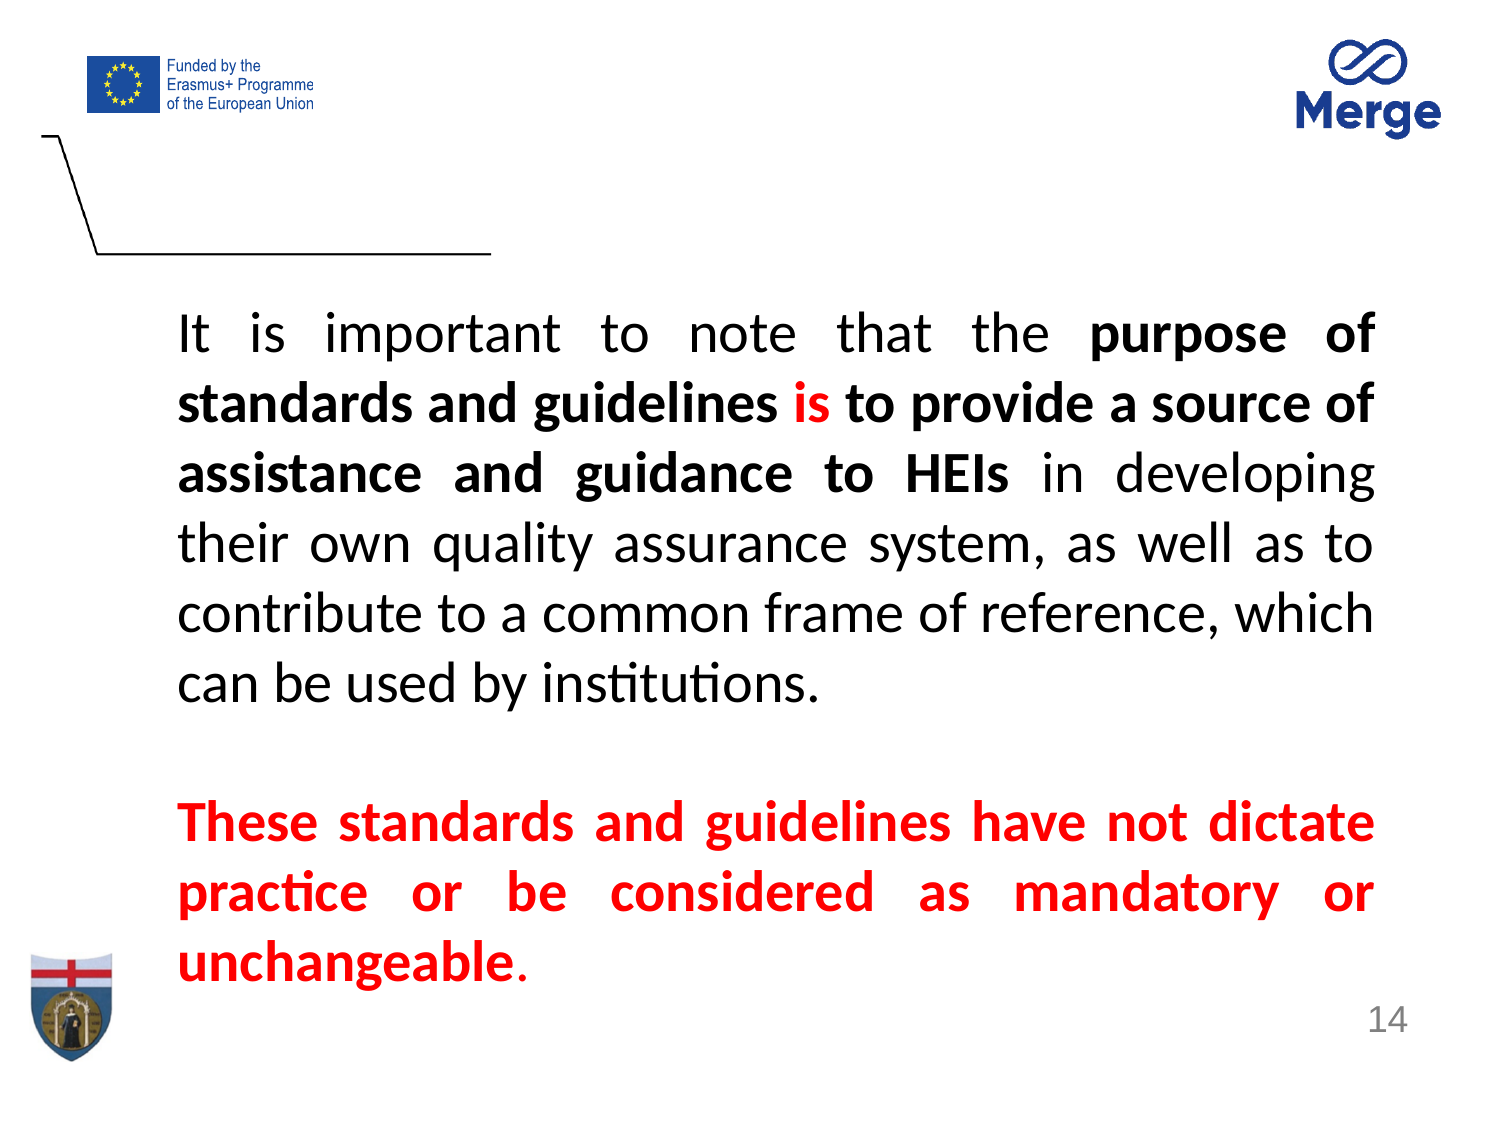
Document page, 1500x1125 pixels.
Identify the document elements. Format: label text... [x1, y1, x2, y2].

picture [41, 135, 492, 256]
picture [29, 952, 113, 1062]
text_box 14 [1352, 987, 1435, 1048]
subtitle It is important to note that the purpose of standards and guidelines is to provide a source of assistance and guidance to HEIs in developing their own quality assurance system, as well as to contribute to a common frame of reference, which can be used by institutions. These standards and guidelines have not dictate practice or be considered as mandatory or unchangeable. [162, 286, 1391, 1019]
picture [1293, 39, 1442, 142]
